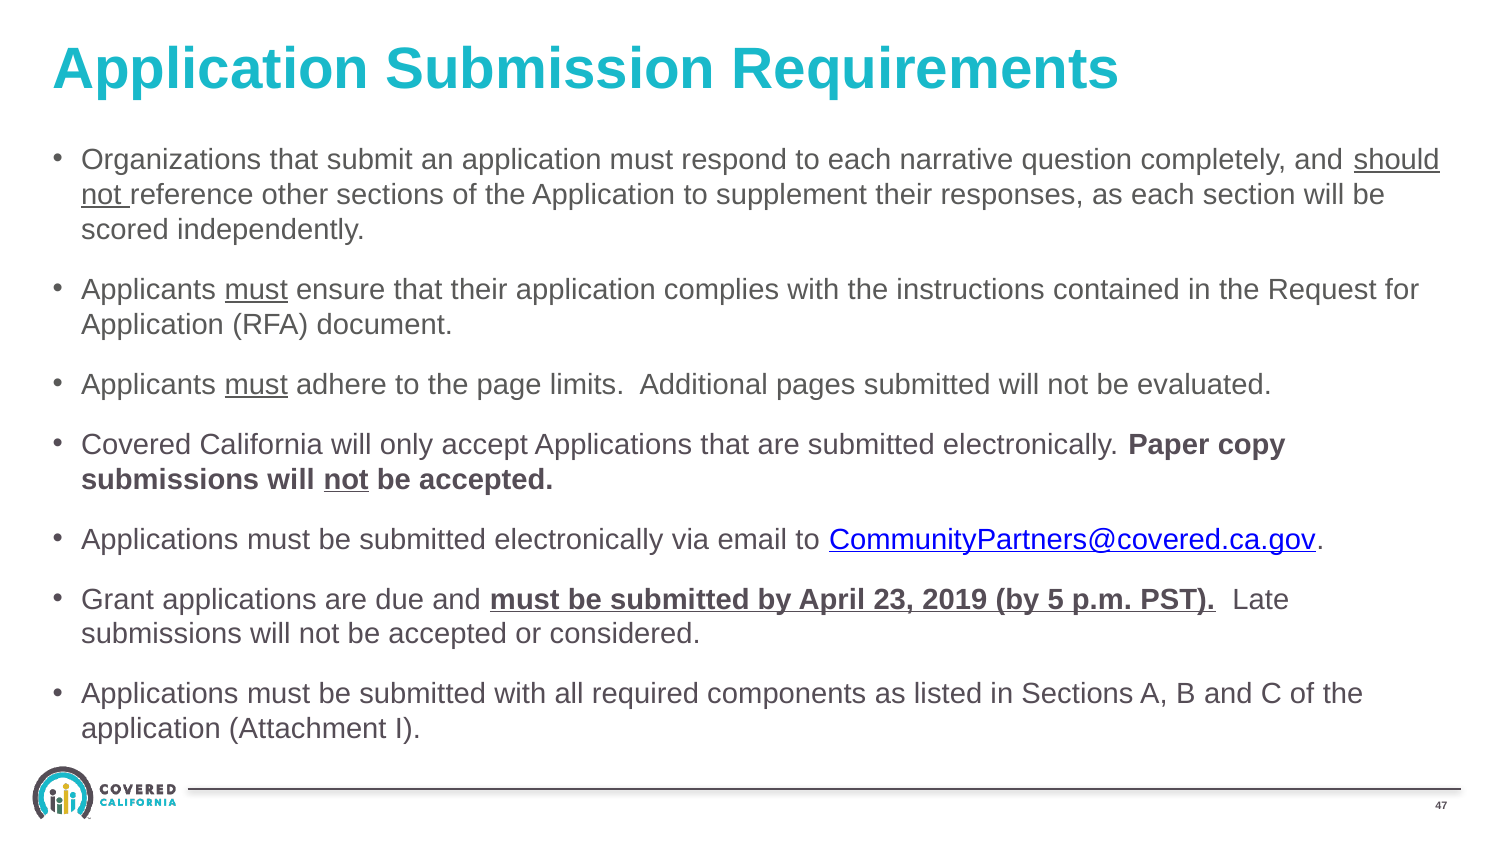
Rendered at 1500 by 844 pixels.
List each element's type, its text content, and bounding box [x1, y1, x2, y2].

title Application Submission Requirements [37, 22, 1463, 127]
picture [30, 764, 178, 823]
slide_number 46 [1342, 782, 1463, 828]
list Organizations that submit an application must respond to each narrative question completely, and should not reference other sections of the Application to supplement their responses, as each section will be scored independently. Applicants must ensure that their application complies with the instructions contained in the Request for Application (RFA) document. Applicants must adhere to the page limits. Additional pages submitted will not be evaluated. Covered California will only accept Applications that are submitted electronically. Paper copy submissions will not be accepted. Applications must be submitted electronically via email to CommunityPartners@covered.ca.gov. Grant applications are due and must be submitted by April 23, 2019 (by 5 p.m. PST). Late submissions will not be accepted or considered. Applications must be submitted with all required components as listed in Sections A, B and C of the application (Attachment I). [37, 132, 1463, 758]
